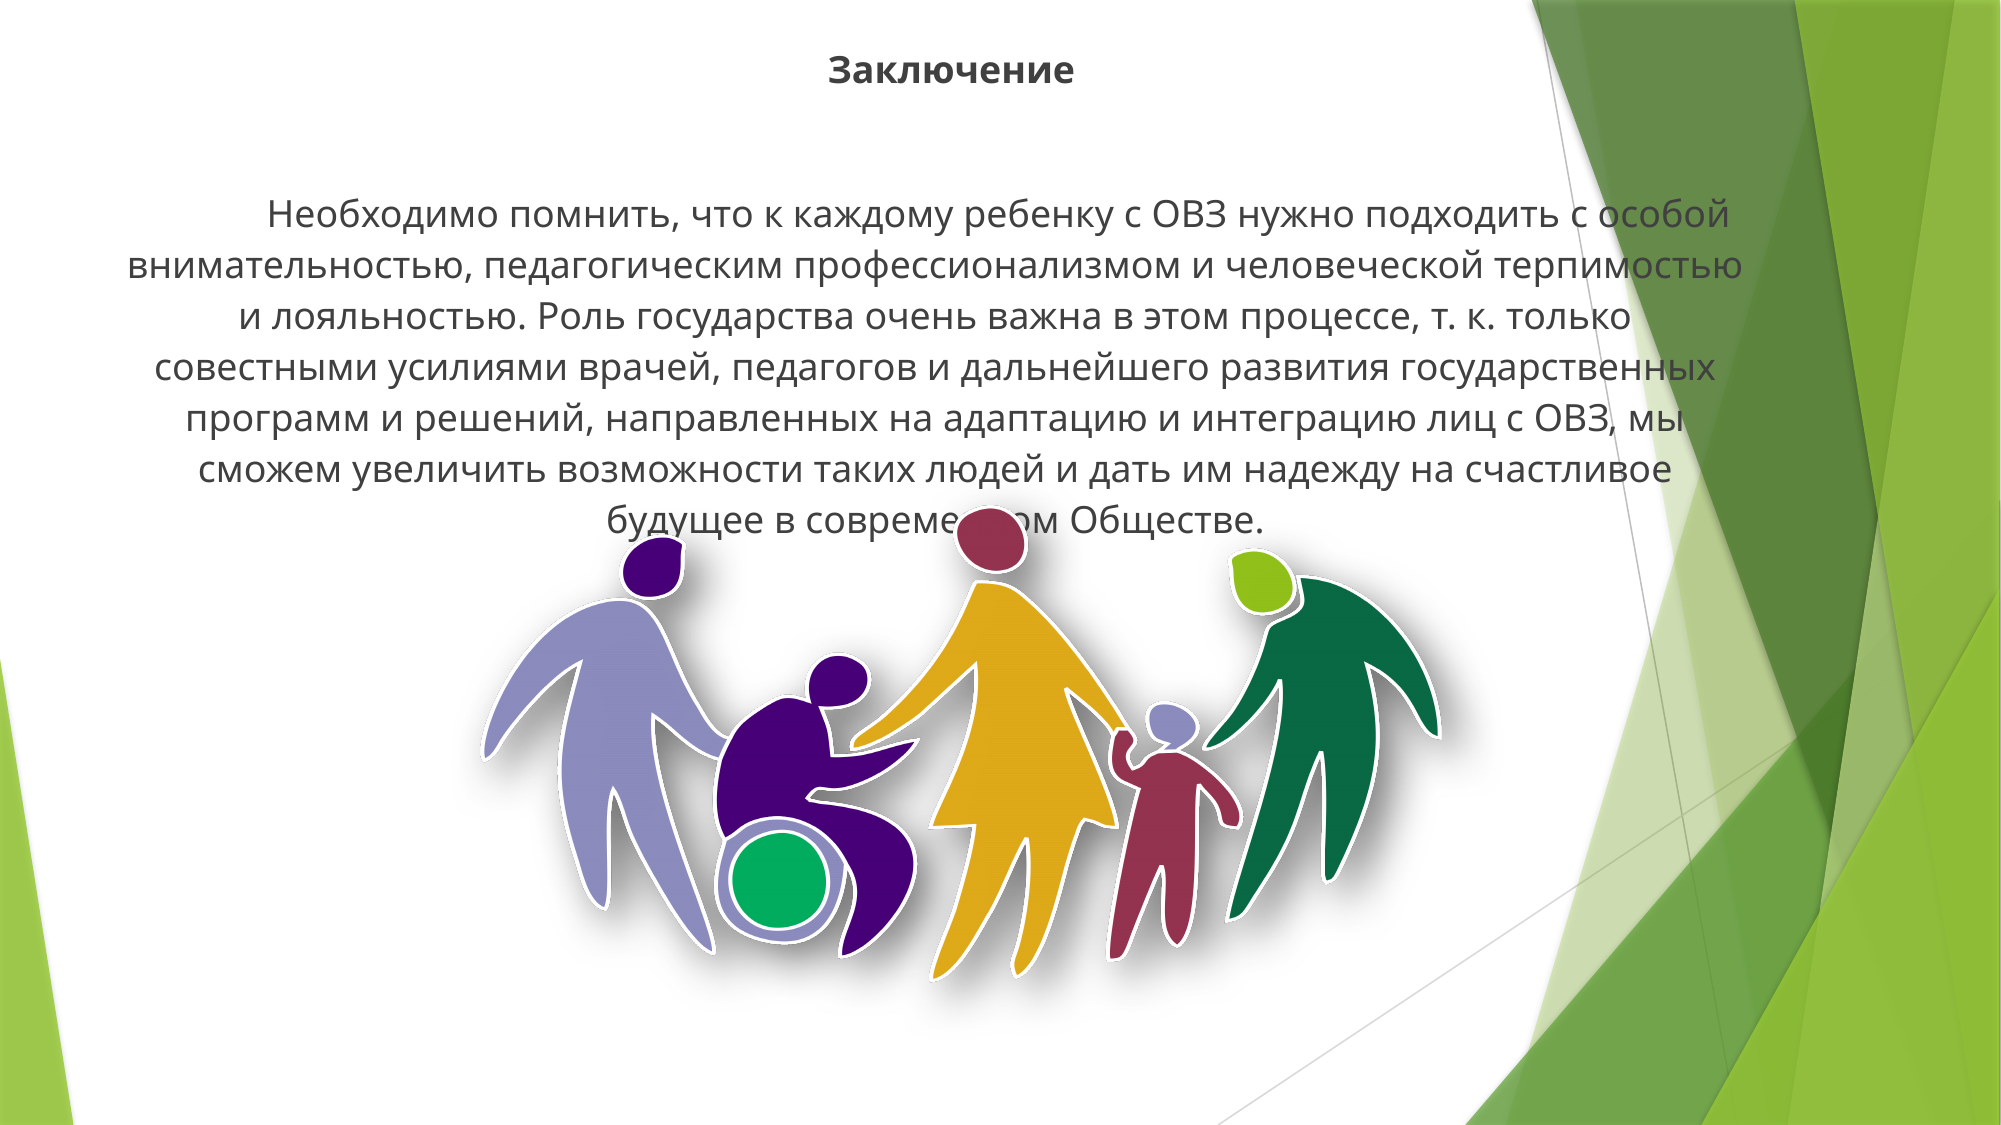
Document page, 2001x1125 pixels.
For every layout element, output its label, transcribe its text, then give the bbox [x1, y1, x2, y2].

picture [431, 479, 1483, 999]
list Заключение Необходимо помнить, что к каждому ребенку с ОВЗ нужно подходить с особой внимательностью, педагогическим профессионализмом и человеческой терпимостью и лояльностью. Роль государства очень важна в этом процессе, т. к. только совестными усилиями врачей, педагогов и дальнейшего развития государственных программ и решений, направленных на адаптацию и интеграцию лиц с ОВЗ, мы сможем увеличить возможности таких людей и дать им надежду на счастливое будущее в современном Обществе. [110, 36, 1761, 785]
